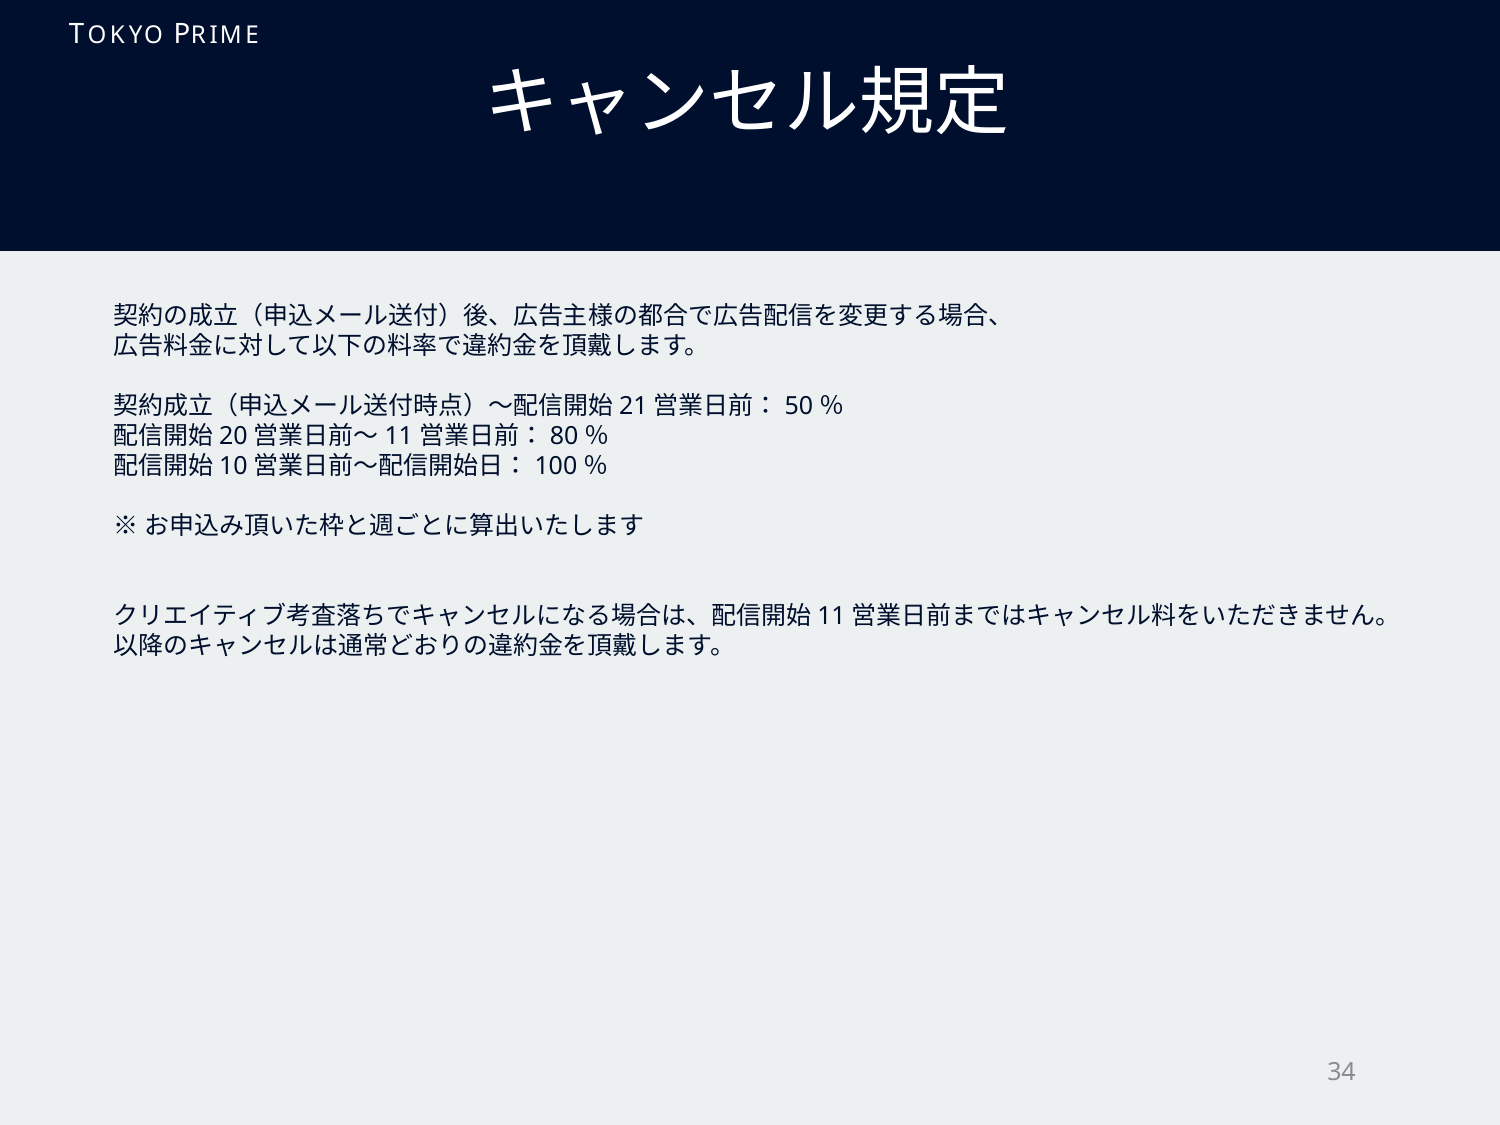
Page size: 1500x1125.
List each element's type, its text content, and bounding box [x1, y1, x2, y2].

picture [50, 7, 280, 68]
text_box キャンセル規定 [39, 56, 1455, 173]
text_box [0, 0, 1500, 251]
text_box 契約の成立（申込メール送付）後、広告主様の都合で広告配信を変更する場合、 広告料金に対して以下の料率で違約金を頂戴します。 契約成立（申込メール送付時点）〜配信開始21営業日前：50％ 配信開始20営業日前〜11営業日前：80％ 配信開始10営業日前〜配信開始日：100％ ※お申込み頂いた枠と週ごとに算出いたします クリエイティブ考査落ちでキャンセルになる場合は、配信開始11営業日前まではキャンセル料をいただきません。以降のキャンセルは通常どおりの違約金を頂戴します。 [98, 292, 1428, 667]
slide_number 34 [1059, 1042, 1371, 1103]
